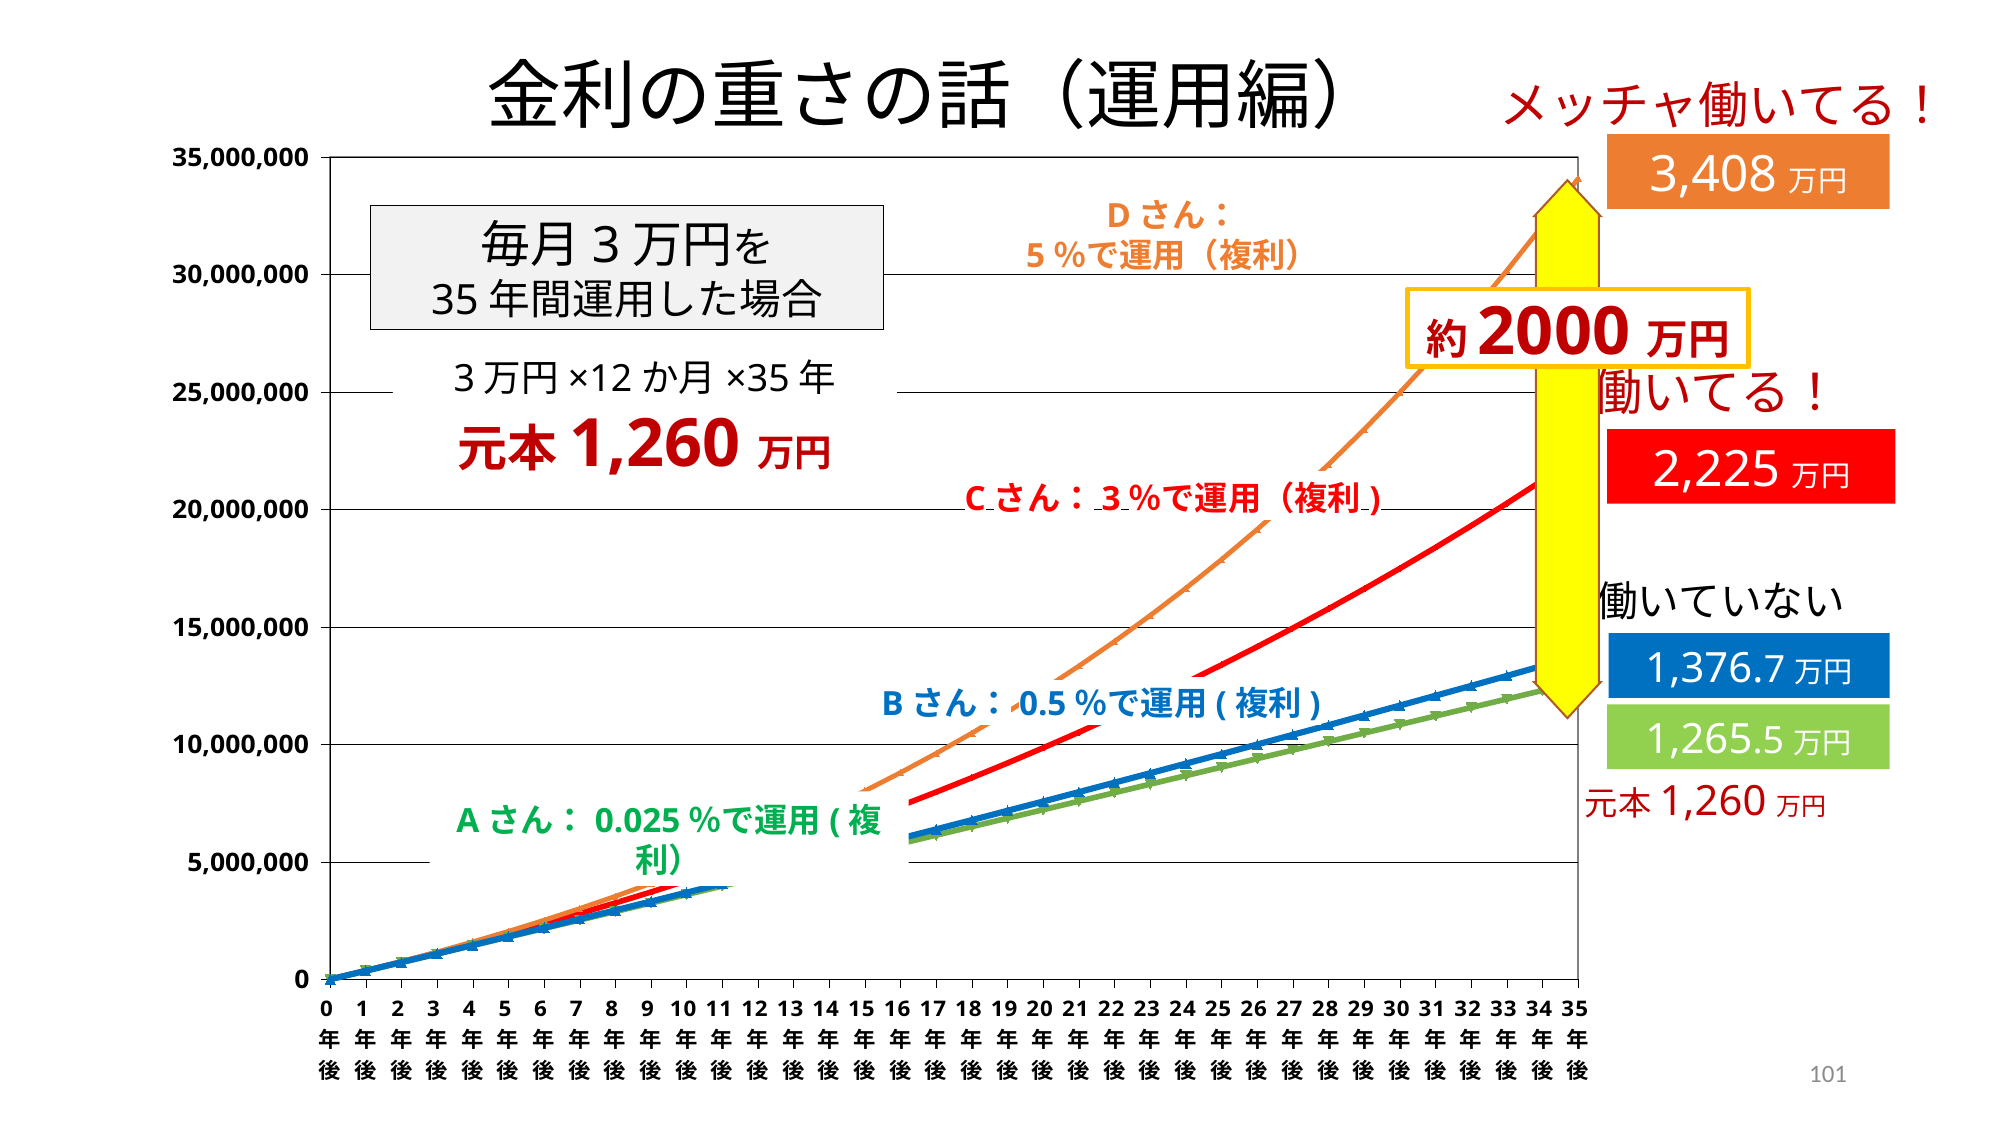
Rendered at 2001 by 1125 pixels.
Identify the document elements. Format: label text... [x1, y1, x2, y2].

text_box 働いていない [1749, 567, 1881, 633]
text_box [1618, 719, 1749, 765]
text_box 元本1,260万円 [1618, 766, 1863, 831]
chart [172, 135, 1618, 1085]
text_box 3,408万円 [1618, 141, 1890, 209]
text_box 2,225万円 [1749, 429, 1896, 504]
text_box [1407, 180, 1749, 719]
slide_number 101 [1412, 1042, 1863, 1103]
text_box 1,376.7万円 [1749, 633, 1890, 698]
text_box 金利の重さの話（運用編） [439, 40, 1433, 135]
text_box 働いてる！ [1749, 352, 1863, 428]
text_box 1,265.5万円 [1618, 704, 1890, 770]
text_box メッチャ働いてる！ [1482, 65, 1965, 141]
